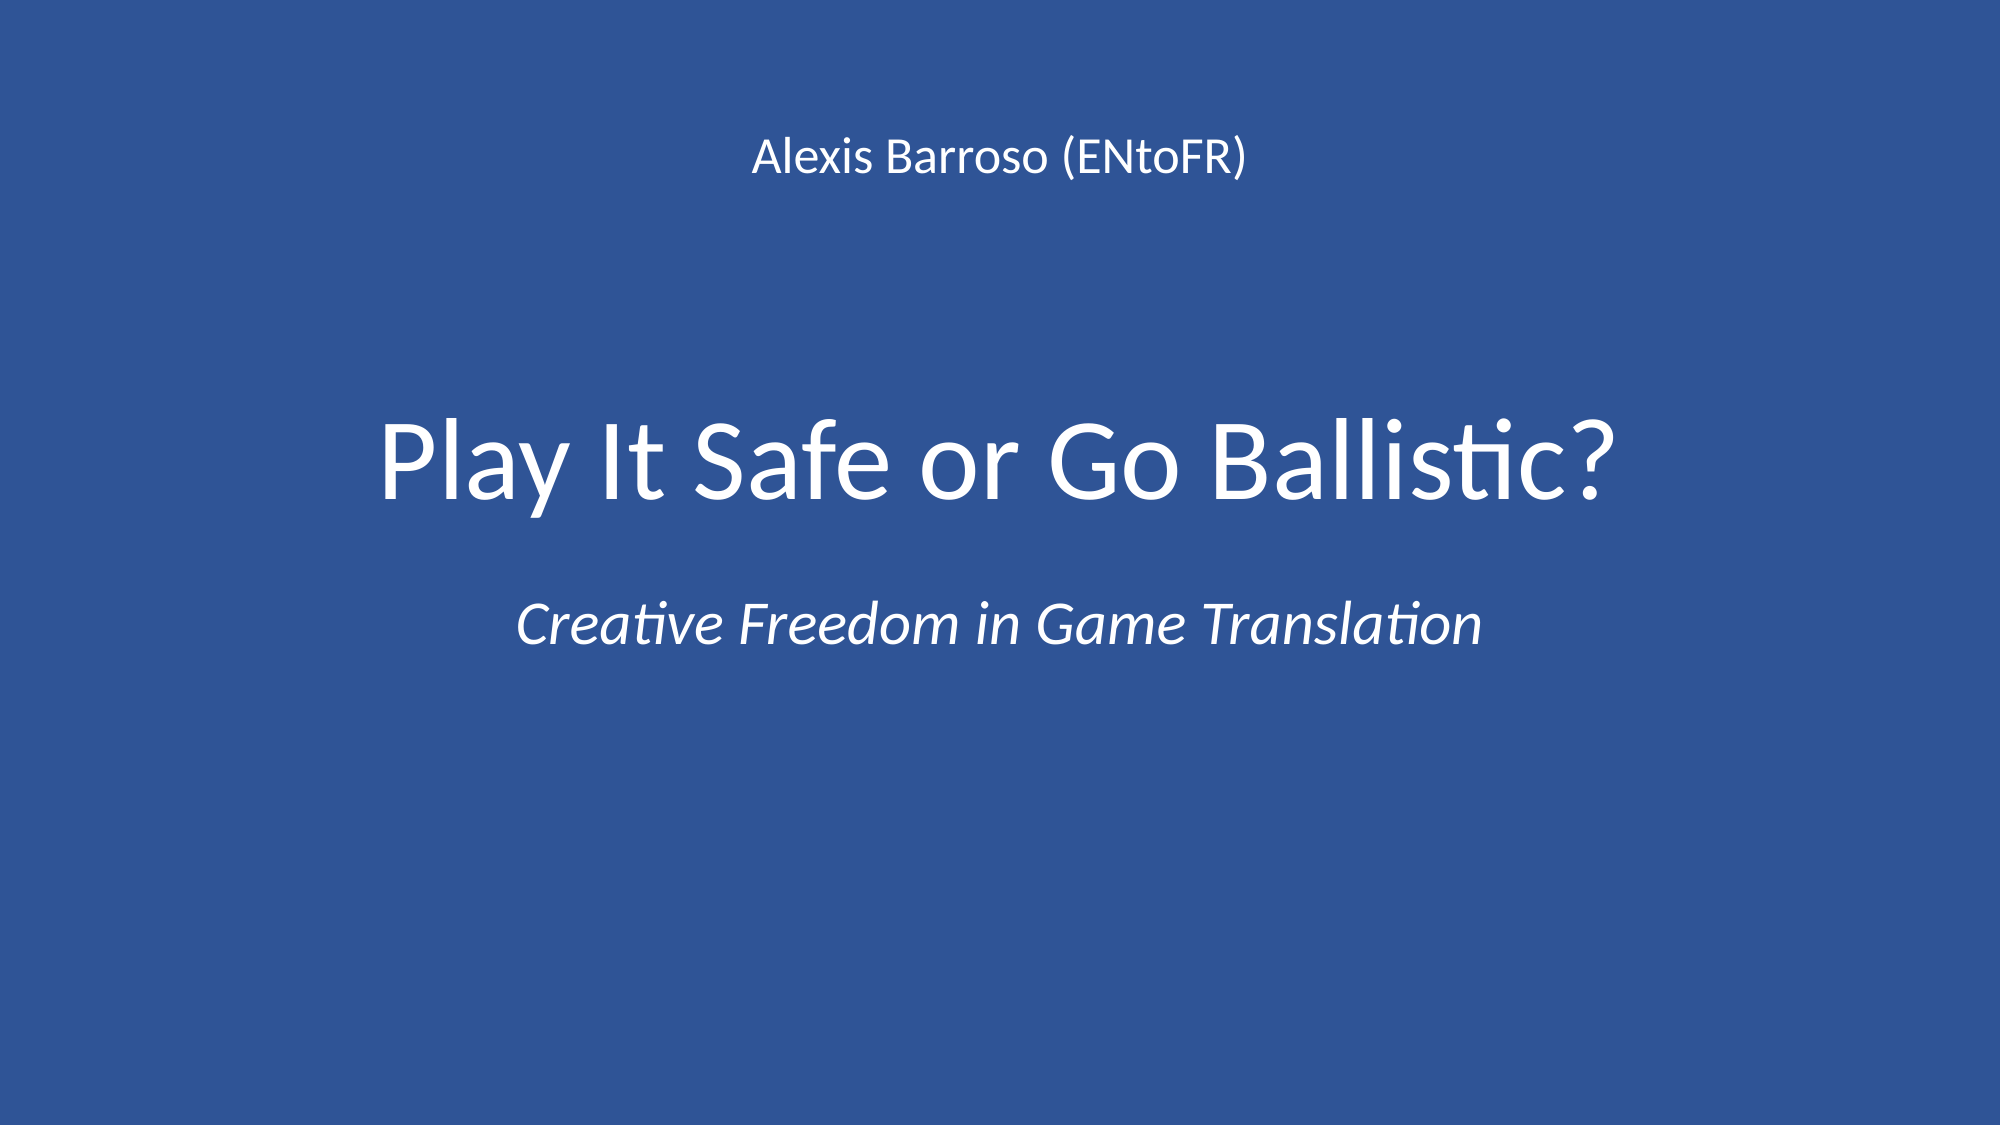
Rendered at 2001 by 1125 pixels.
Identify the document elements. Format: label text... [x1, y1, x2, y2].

subtitle Alexis Barroso (ENtoFR) [249, 120, 1750, 229]
text_box Creative Freedom in Game Translation [476, 575, 1524, 674]
title Play It Safe or Go Ballistic? [249, 391, 1750, 533]
